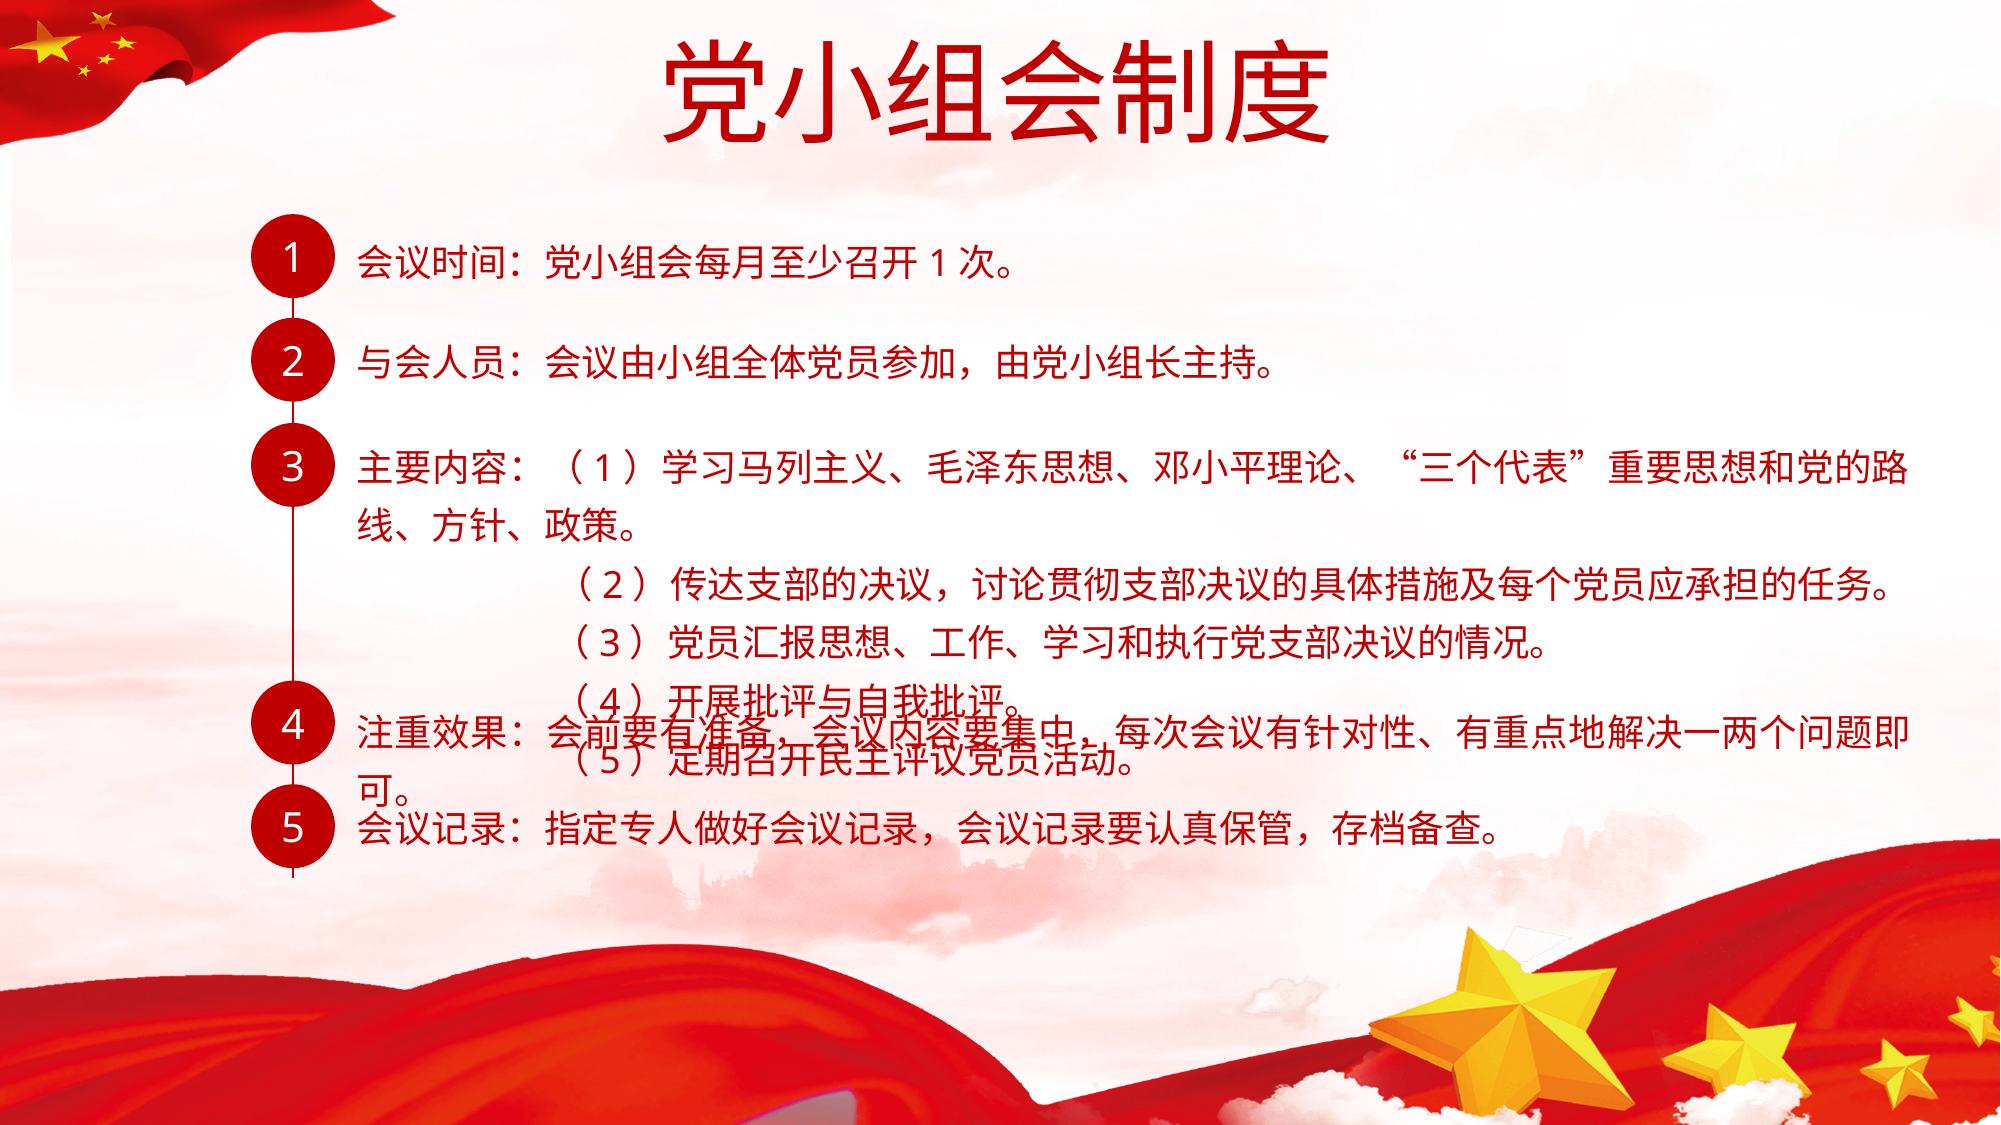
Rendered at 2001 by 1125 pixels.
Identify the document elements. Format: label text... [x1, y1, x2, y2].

text_box 5 [250, 783, 292, 870]
text_box 3 [250, 421, 292, 508]
text_box 注重效果：会前要有准备，会议内容要集中，每次会议有针对性、有重点地解决一两个问题即可。 [342, 688, 1926, 784]
text_box 党小组会制度 [644, 14, 1349, 165]
text_box 1 [250, 213, 336, 300]
text_box 5 [294, 783, 336, 870]
text_box 会议时间：党小组会每月至少召开1次。 [342, 218, 1926, 292]
picture [0, 0, 2001, 1125]
text_box 与会人员：会议由小组全体党员参加，由党小组长主持。 [342, 317, 1926, 392]
text_box 主要内容：（1）学习马列主义、毛泽东思想、邓小平理论、“三个代表”重要思想和党的路线、方针、政策。 （2）传达支部的决议，讨论贯彻支部决议的具体措施及每个党员应承担的任务。 （3）党员汇报思想、工作、学习和执行党支部决议的情况。 （4）开展批评与自我批评。 （5）定期召开民主评议党员活动。 [342, 423, 1926, 688]
text_box 4 [250, 679, 292, 766]
text_box 2 [294, 316, 336, 403]
text_box 3 [294, 421, 336, 508]
text_box 2 [250, 316, 292, 403]
text_box 会议记录：指定专人做好会议记录，会议记录要认真保管，存档备查。 [342, 784, 1926, 858]
text_box 4 [294, 679, 336, 766]
